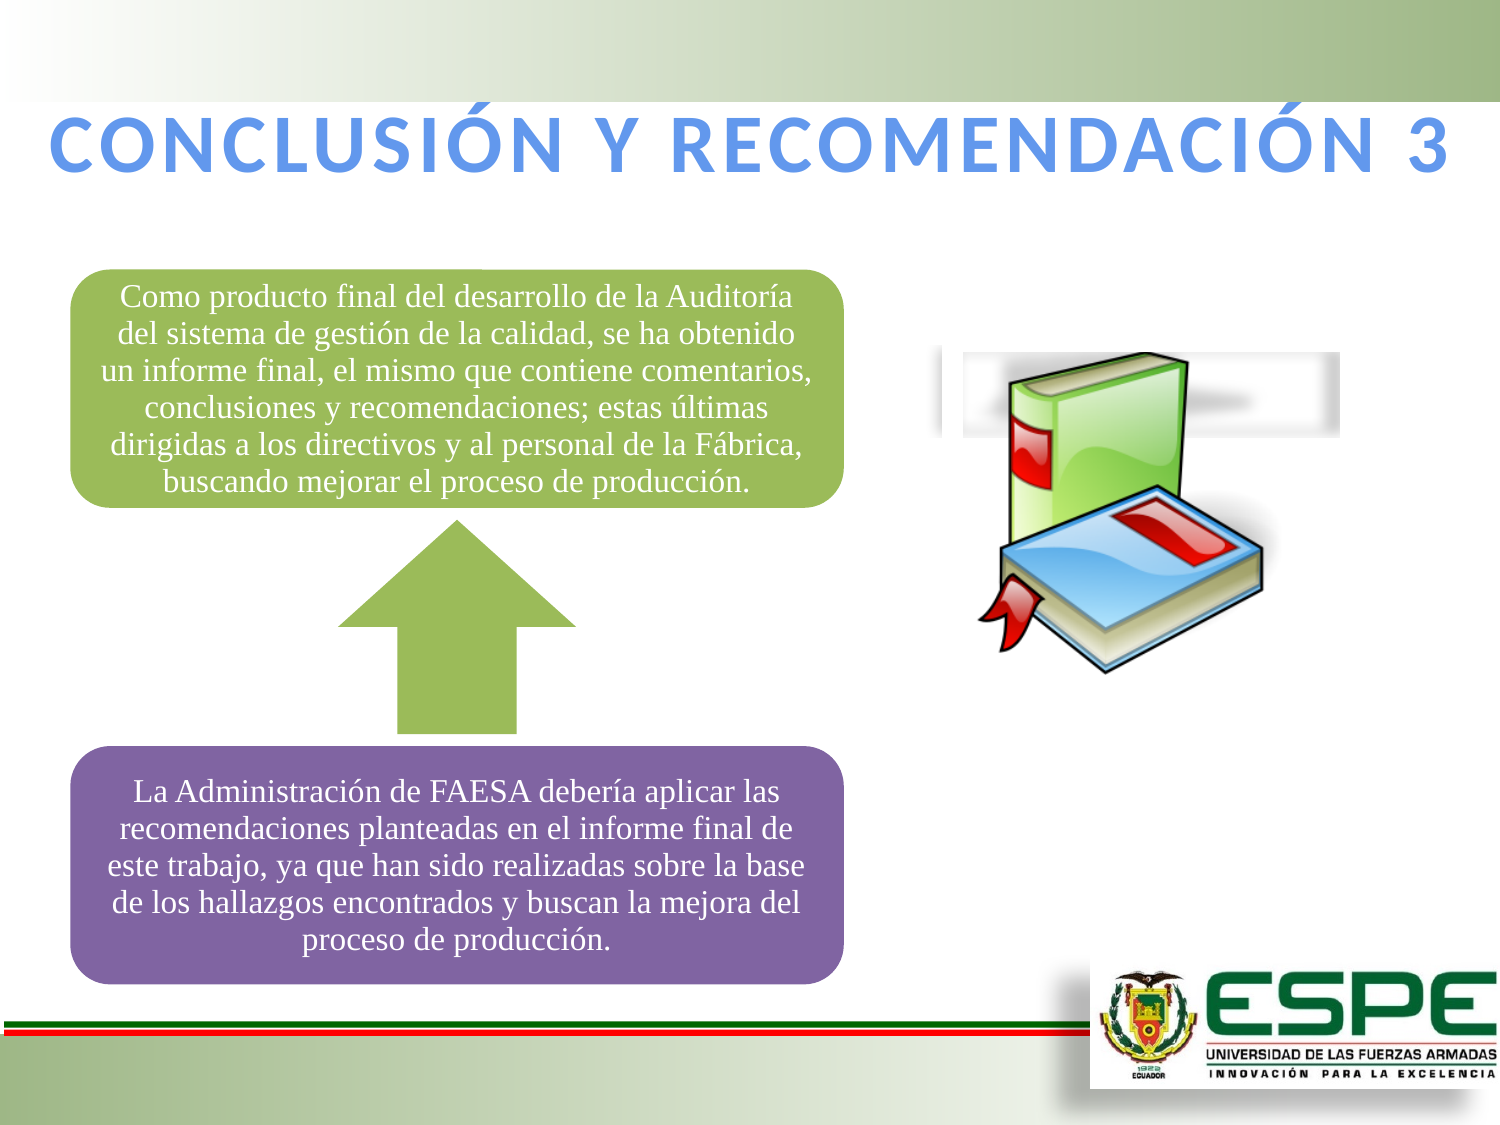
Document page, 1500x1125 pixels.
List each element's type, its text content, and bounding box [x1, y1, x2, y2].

text_box CONCLUSIÓN Y RECOMENDACIÓN 3 [0, 82, 1500, 197]
picture [962, 351, 1340, 687]
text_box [70, 269, 844, 985]
picture [1090, 951, 1500, 1089]
